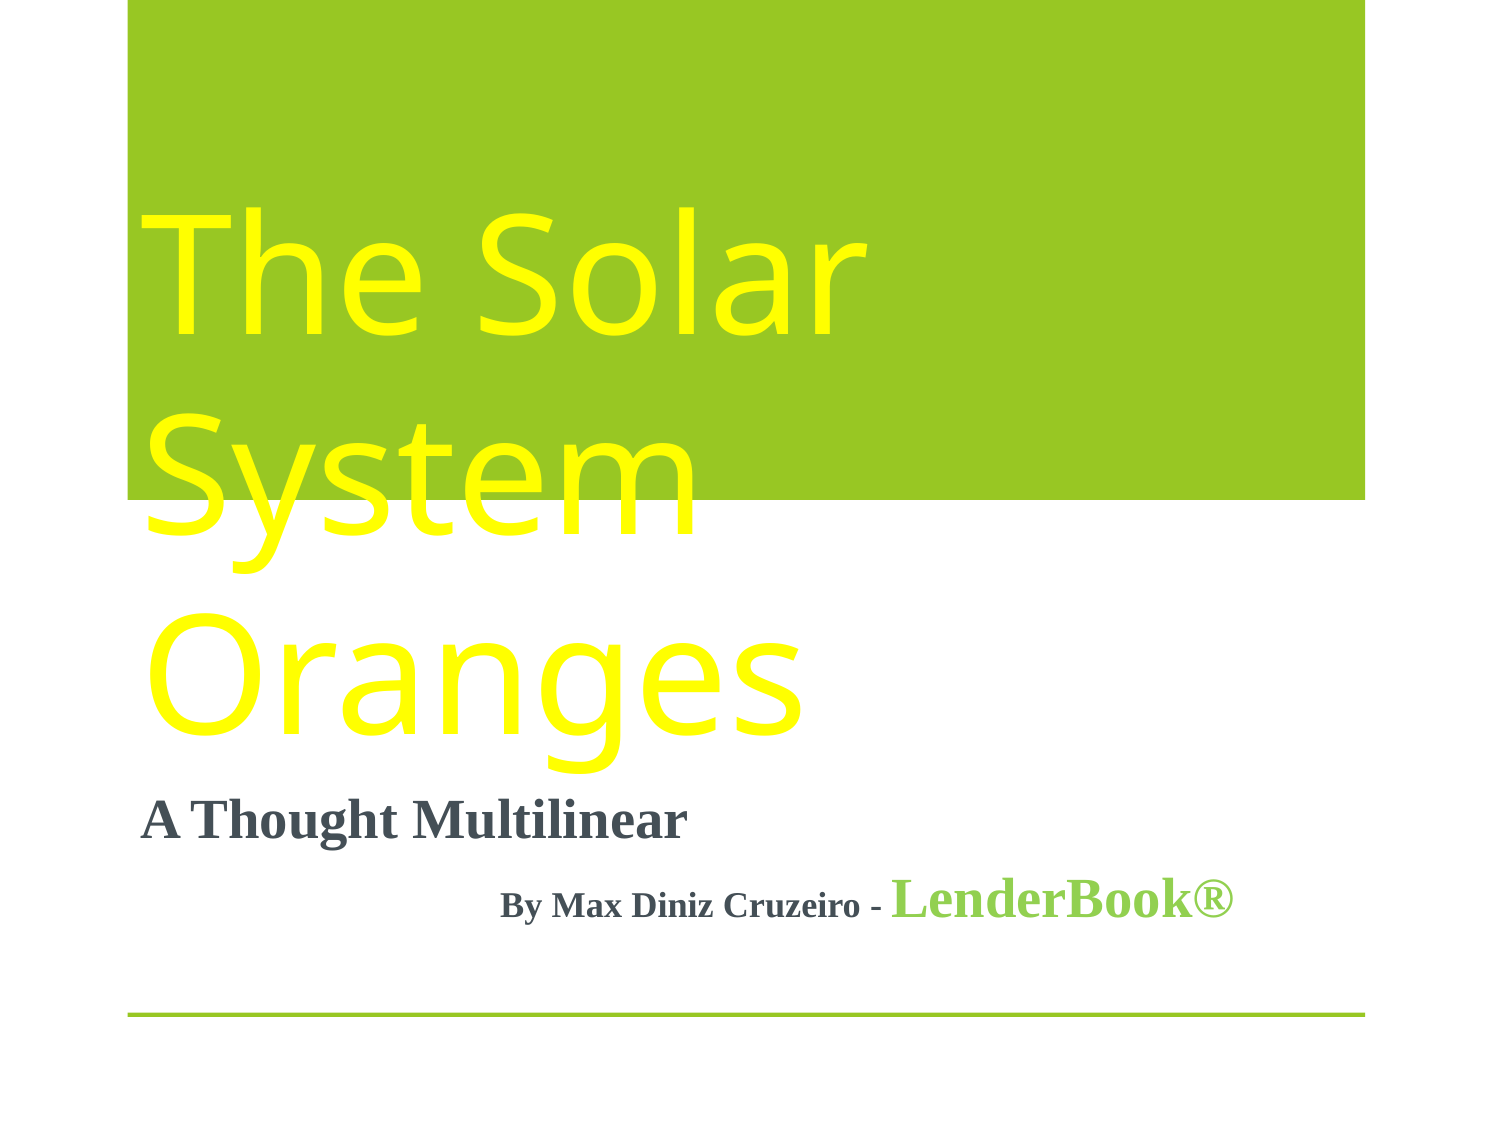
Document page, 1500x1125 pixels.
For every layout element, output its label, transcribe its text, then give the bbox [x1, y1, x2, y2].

title The Solar System Oranges [125, 525, 1363, 775]
subtitle A Thought Multilinear By Max Diniz Cruzeiro - LenderBook® [125, 774, 1250, 938]
